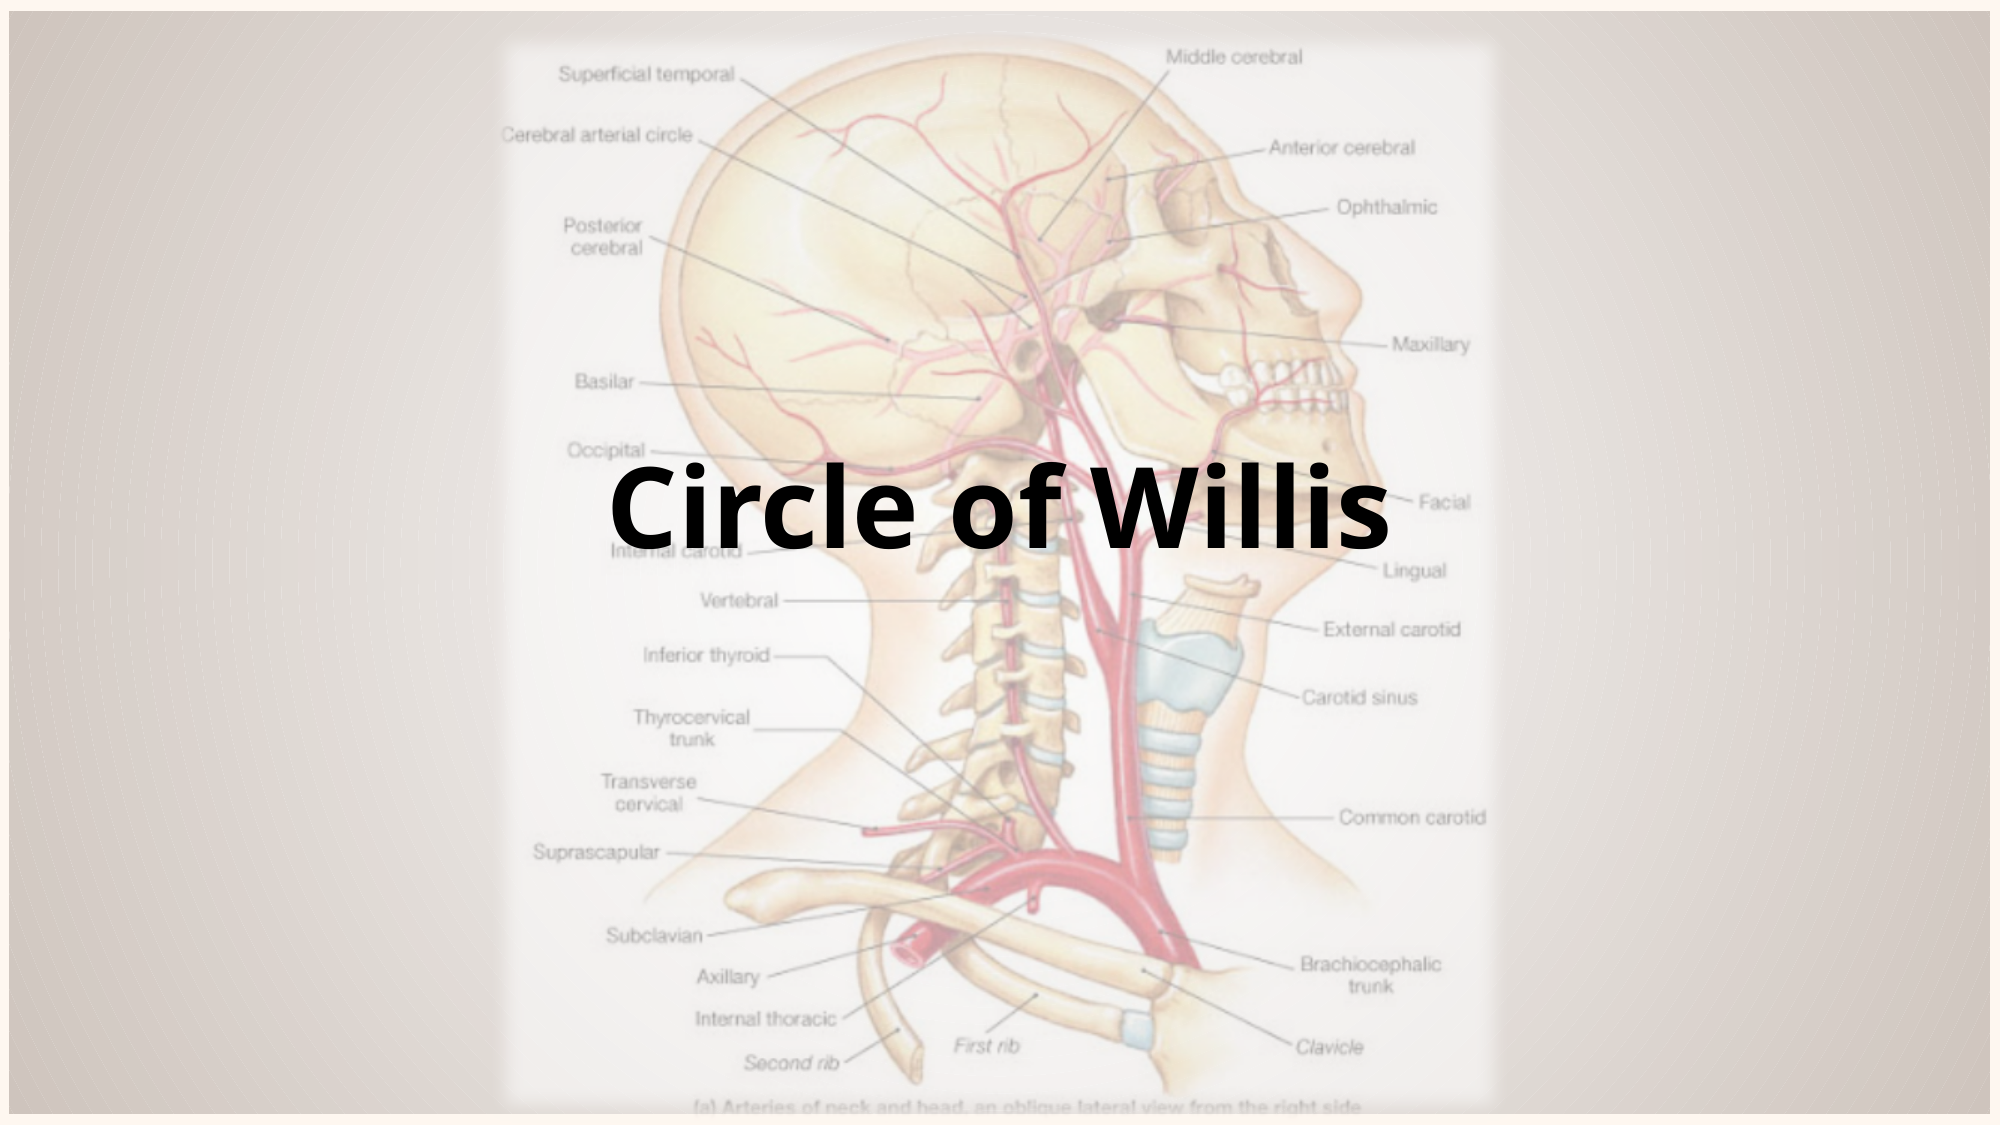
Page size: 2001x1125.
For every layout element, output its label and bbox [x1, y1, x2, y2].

text_box [0, 0, 2000, 1125]
picture [488, 26, 1512, 1123]
